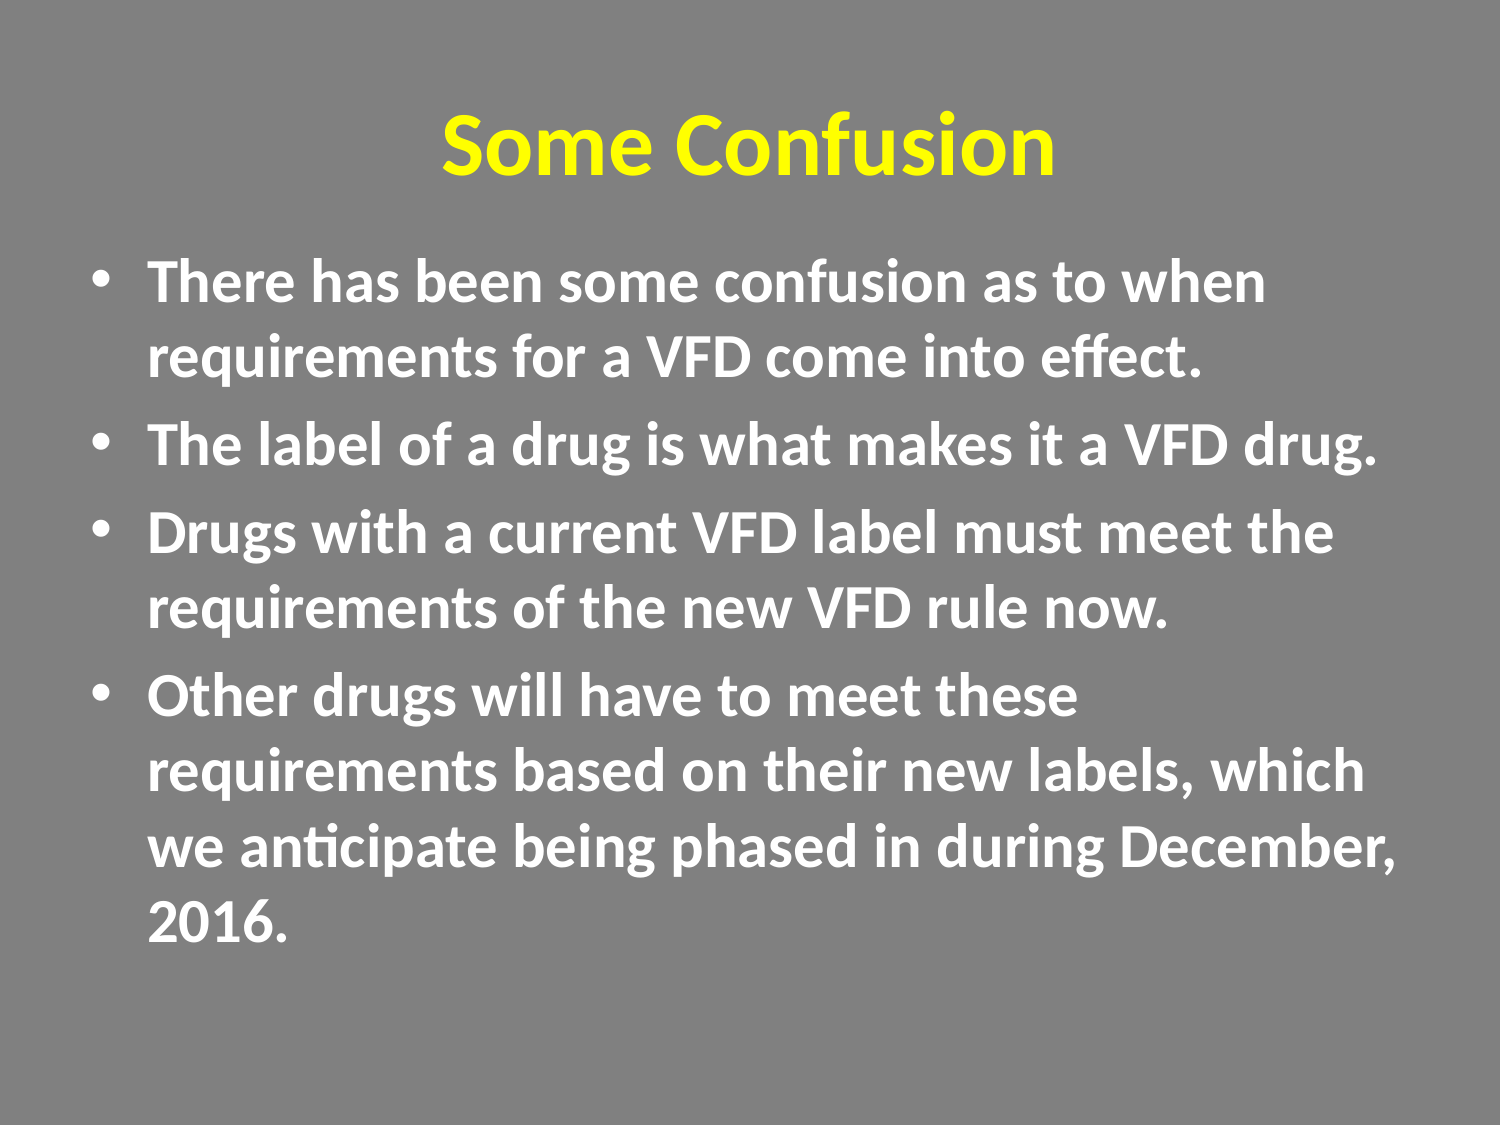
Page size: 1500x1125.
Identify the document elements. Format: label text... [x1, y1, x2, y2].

title Some Confusion [75, 45, 1425, 232]
list There has been some confusion as to when requirements for a VFD come into effect. The label of a drug is what makes it a VFD drug. Drugs with a current VFD label must meet the requirements of the new VFD rule now. Other drugs will have to meet these requirements based on their new labels, which we anticipate being phased in during December, 2016. [75, 232, 1425, 975]
